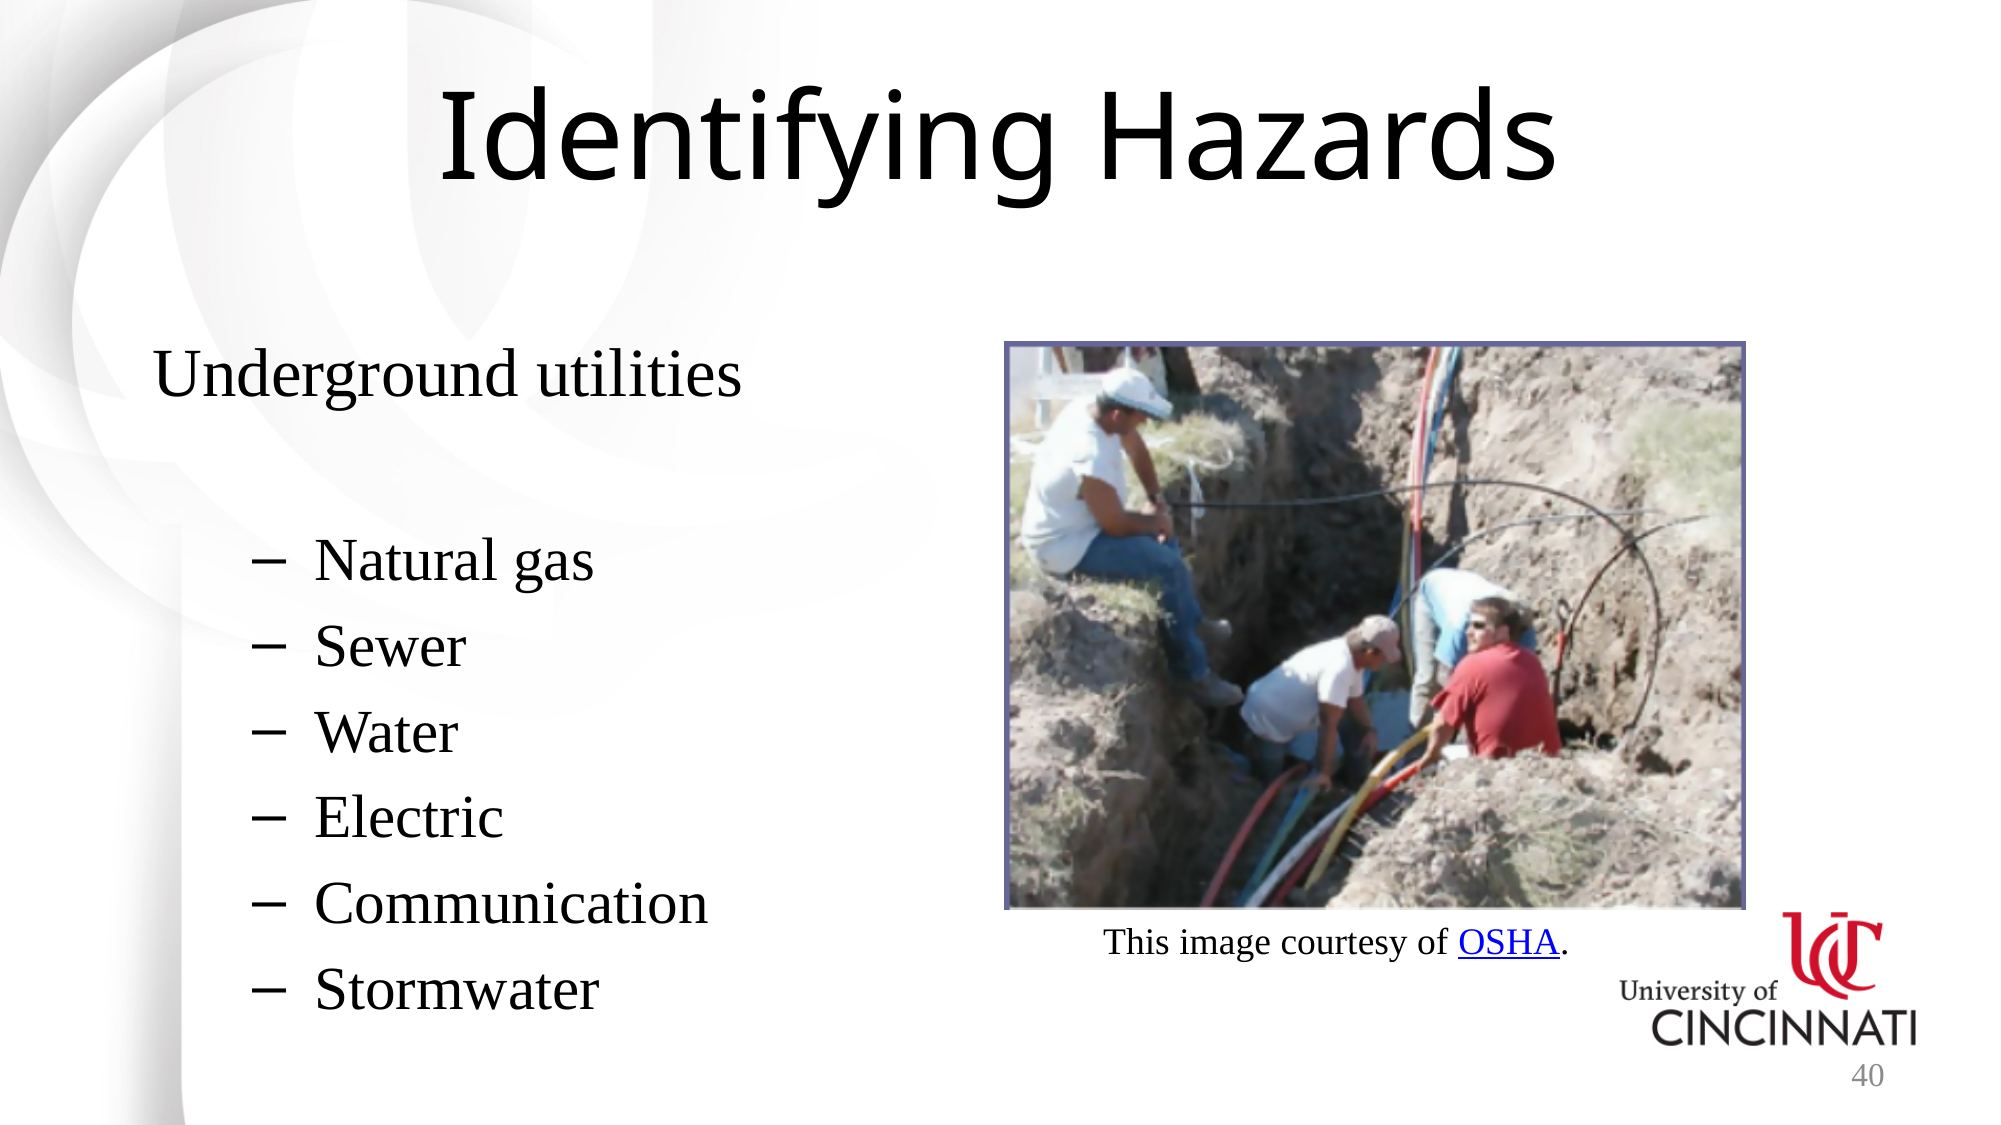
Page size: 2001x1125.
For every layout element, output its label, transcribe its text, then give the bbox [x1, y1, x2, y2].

picture [0, 0, 2001, 1125]
list Underground utilities Natural gas Sewer Water Electric Communication Stormwater [137, 320, 1842, 1034]
title Identifying Hazards [137, 22, 1863, 240]
slide_number 40 [1433, 1042, 1900, 1103]
